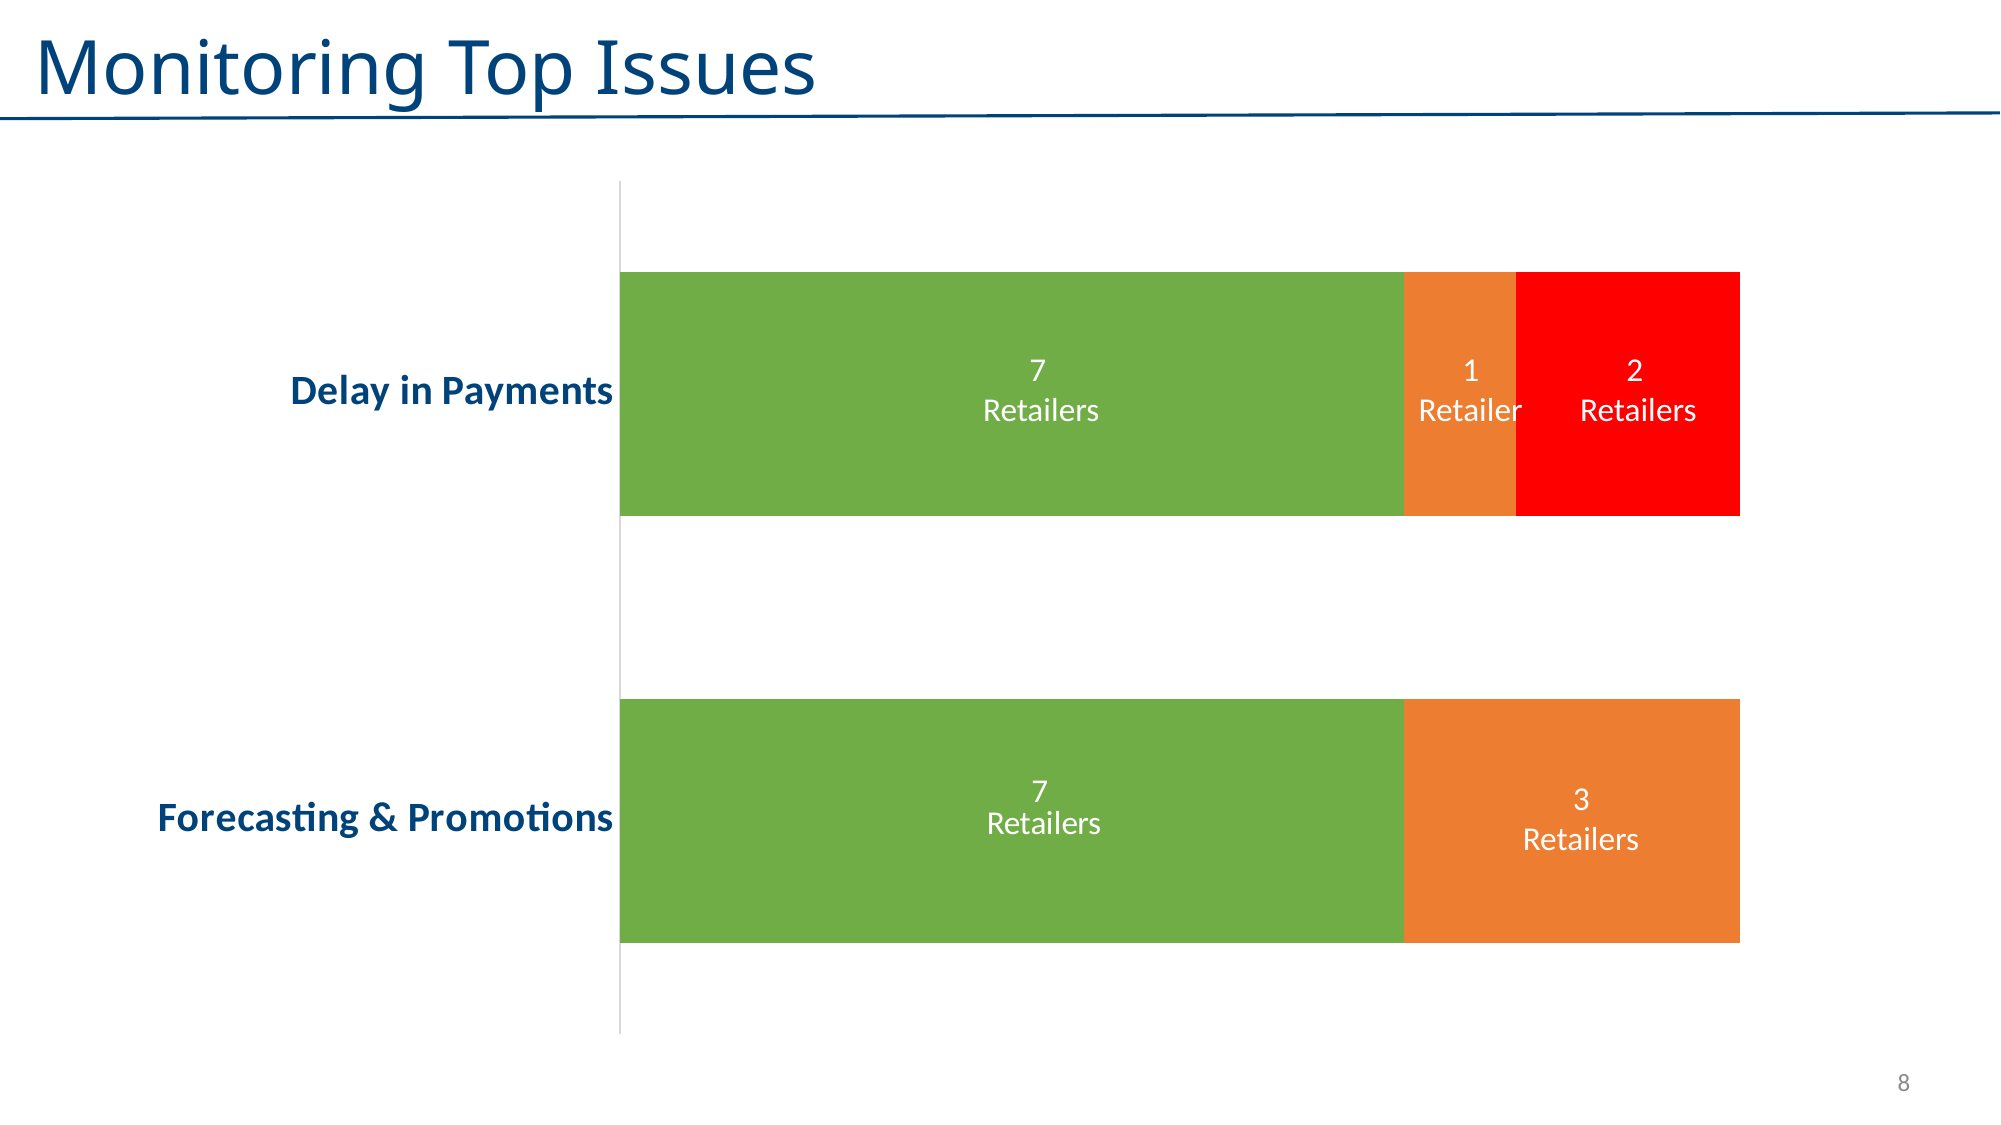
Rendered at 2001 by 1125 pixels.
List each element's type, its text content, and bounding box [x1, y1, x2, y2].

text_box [0, 112, 2000, 119]
text_box Monitoring Top Issues [0, 0, 1465, 112]
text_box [124, 163, 1774, 1052]
slide_number 8 [1475, 1052, 1926, 1112]
